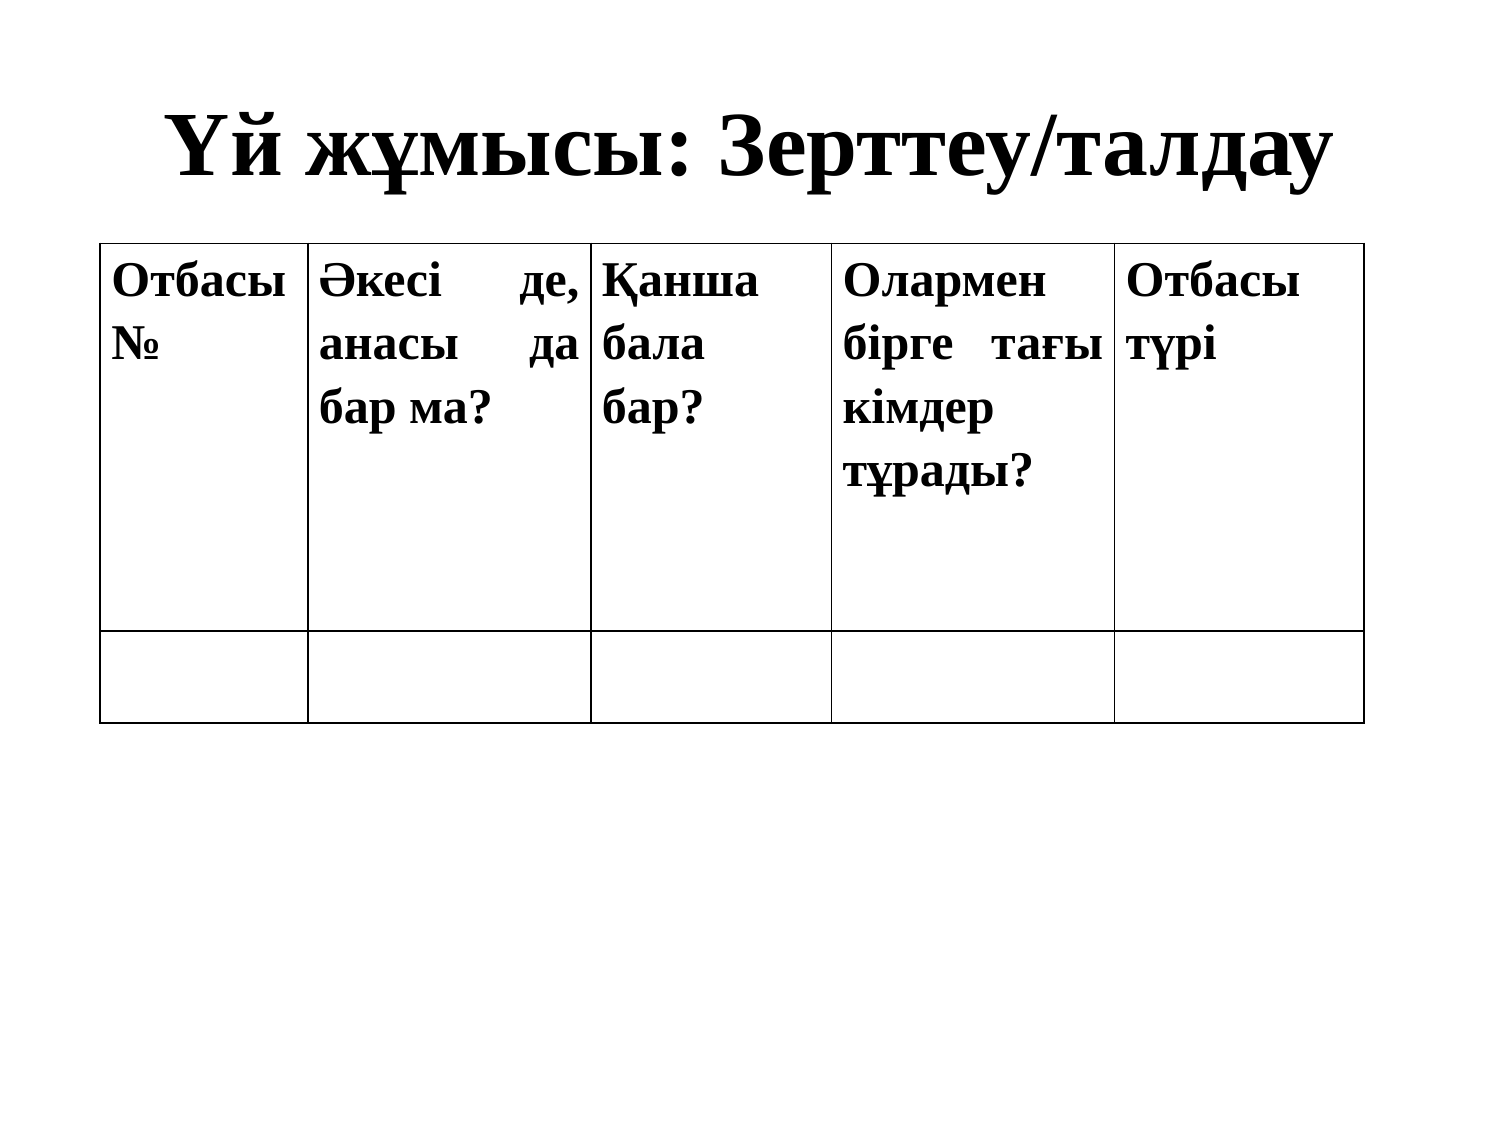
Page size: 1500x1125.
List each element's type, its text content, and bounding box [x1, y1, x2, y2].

table_header Олармен бірге тағы кімдер тұрады? [832, 244, 1114, 630]
table_cell [1115, 632, 1363, 722]
title Үй жұмысы: Зерттеу/талдау [75, 45, 1425, 233]
table_cell [592, 632, 831, 722]
table_cell [101, 632, 307, 722]
table_header Қанша бала бар? [592, 244, 831, 630]
table_header Отбасы түрі [1115, 244, 1363, 630]
table_header Отбасы № [101, 244, 307, 630]
table_cell [309, 632, 590, 722]
table_cell [832, 632, 1114, 722]
table_header Әкесі де, анасы да бар ма? [309, 244, 590, 630]
